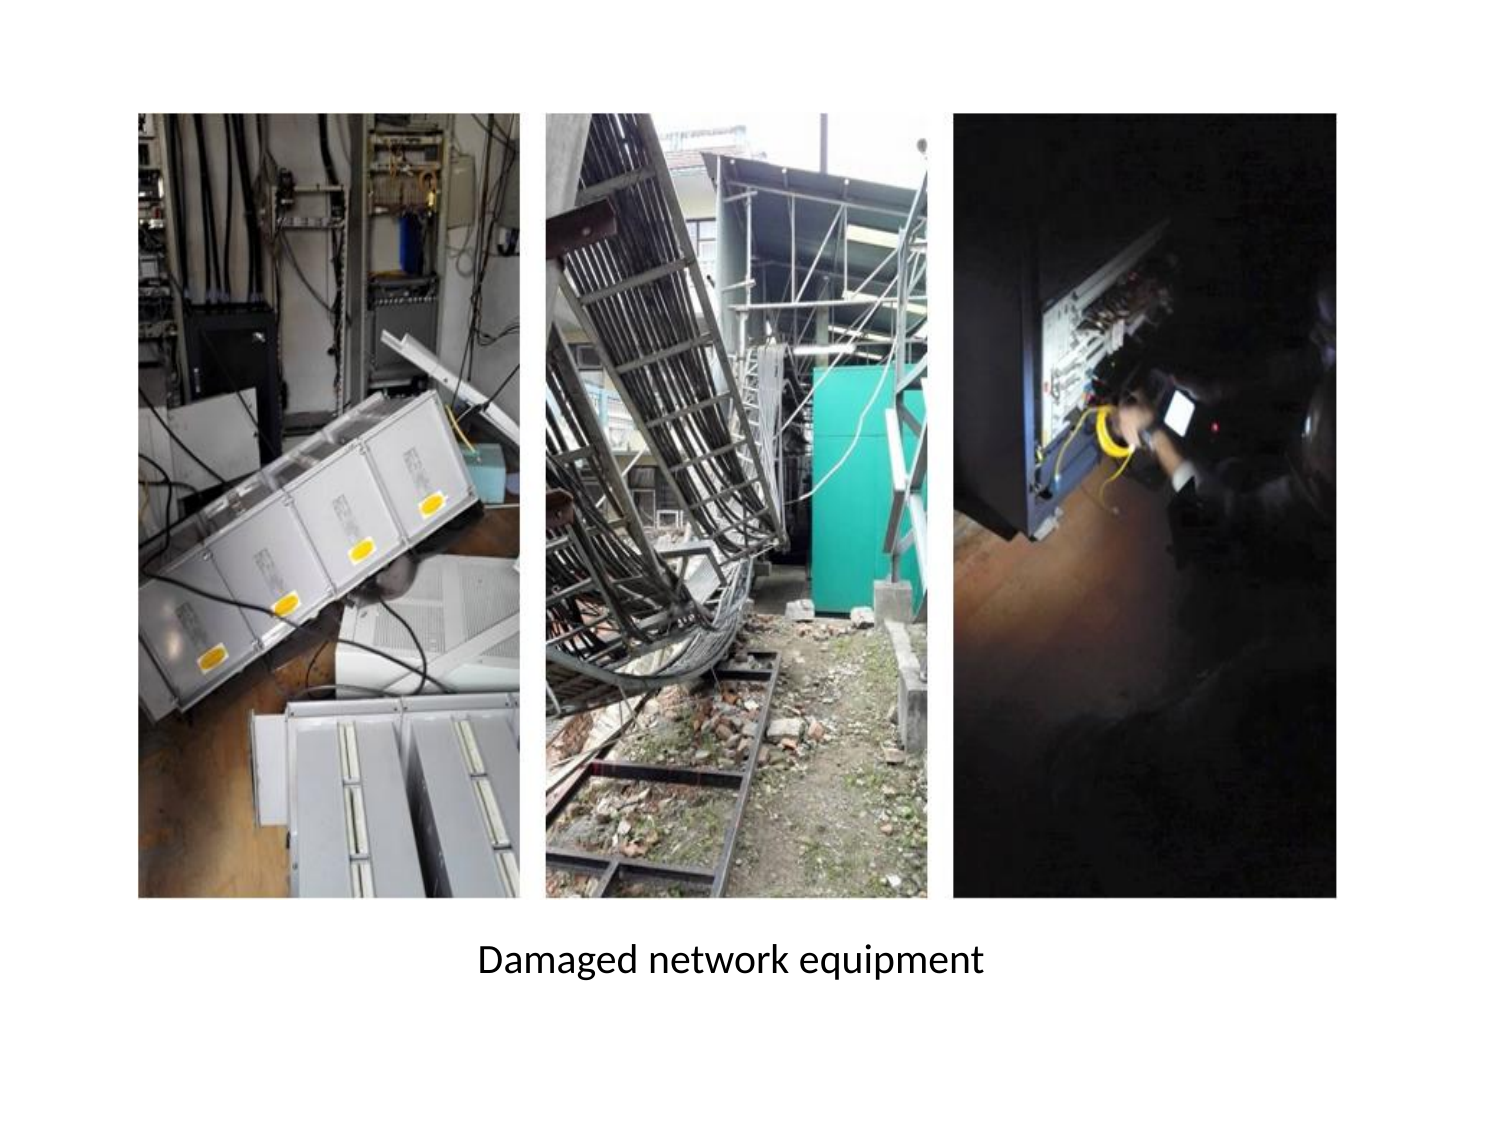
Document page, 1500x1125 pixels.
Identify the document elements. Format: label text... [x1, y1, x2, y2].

text_box Damaged network equipment [424, 924, 1038, 990]
picture [137, 112, 1338, 901]
